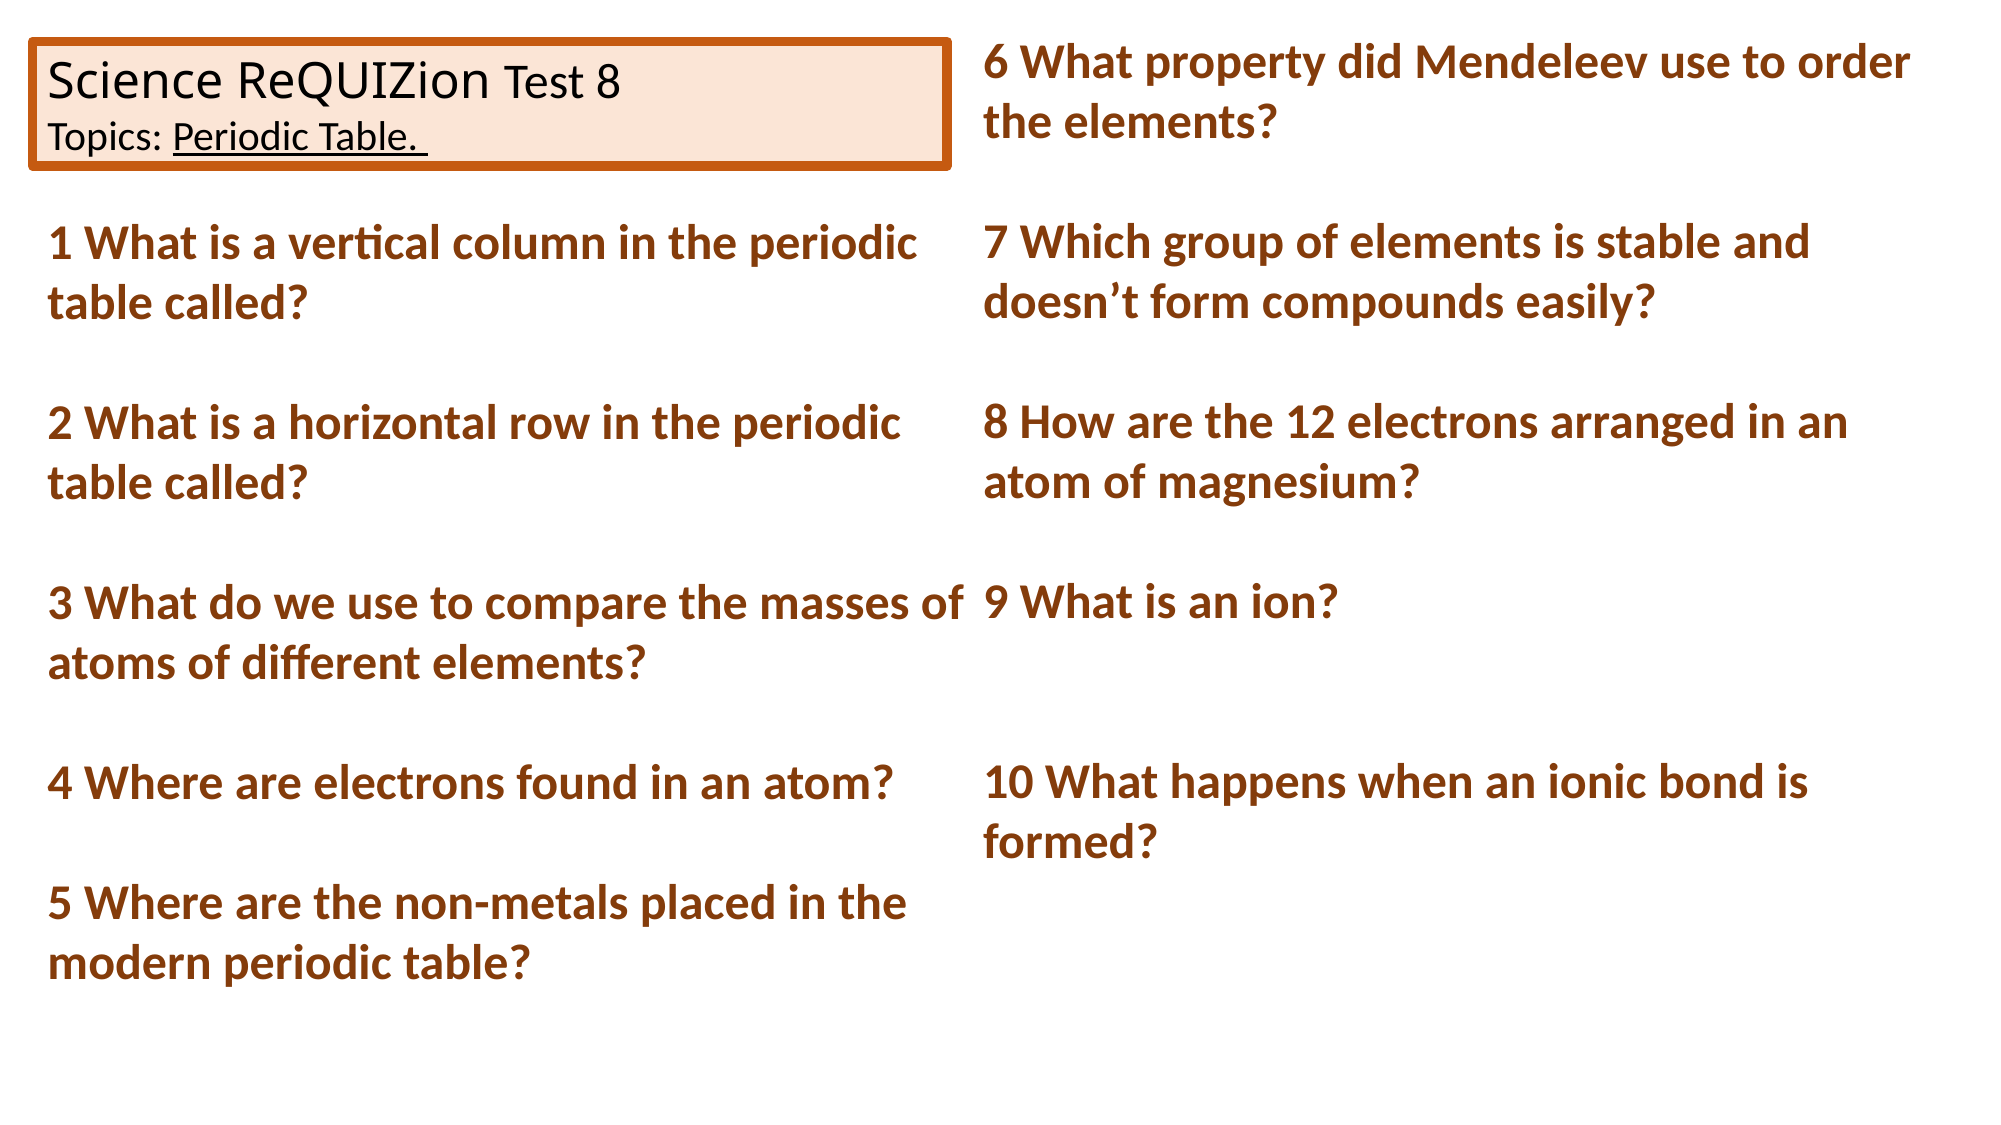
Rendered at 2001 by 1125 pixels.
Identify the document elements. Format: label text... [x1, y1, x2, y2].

text_box 1 What is a vertical column in the periodic table called? 2 What is a horizontal row in the periodic table called? 3 What do we use to compare the masses of atoms of different elements? 4 Where are electrons found in an atom? 5 Where are the non-metals placed in the modern periodic table? [32, 202, 1033, 1125]
text_box 6 What property did Mendeleev use to order the elements? 7 Which group of elements is stable and doesn’t form compounds easily? 8 How are the 12 electrons arranged in an atom of magnesium? 9 What is an ion? 10 What happens when an ionic bond is formed? [968, 20, 1969, 996]
text_box Science ReQUIZion Test 8 Topics: Periodic Table. [32, 41, 947, 167]
